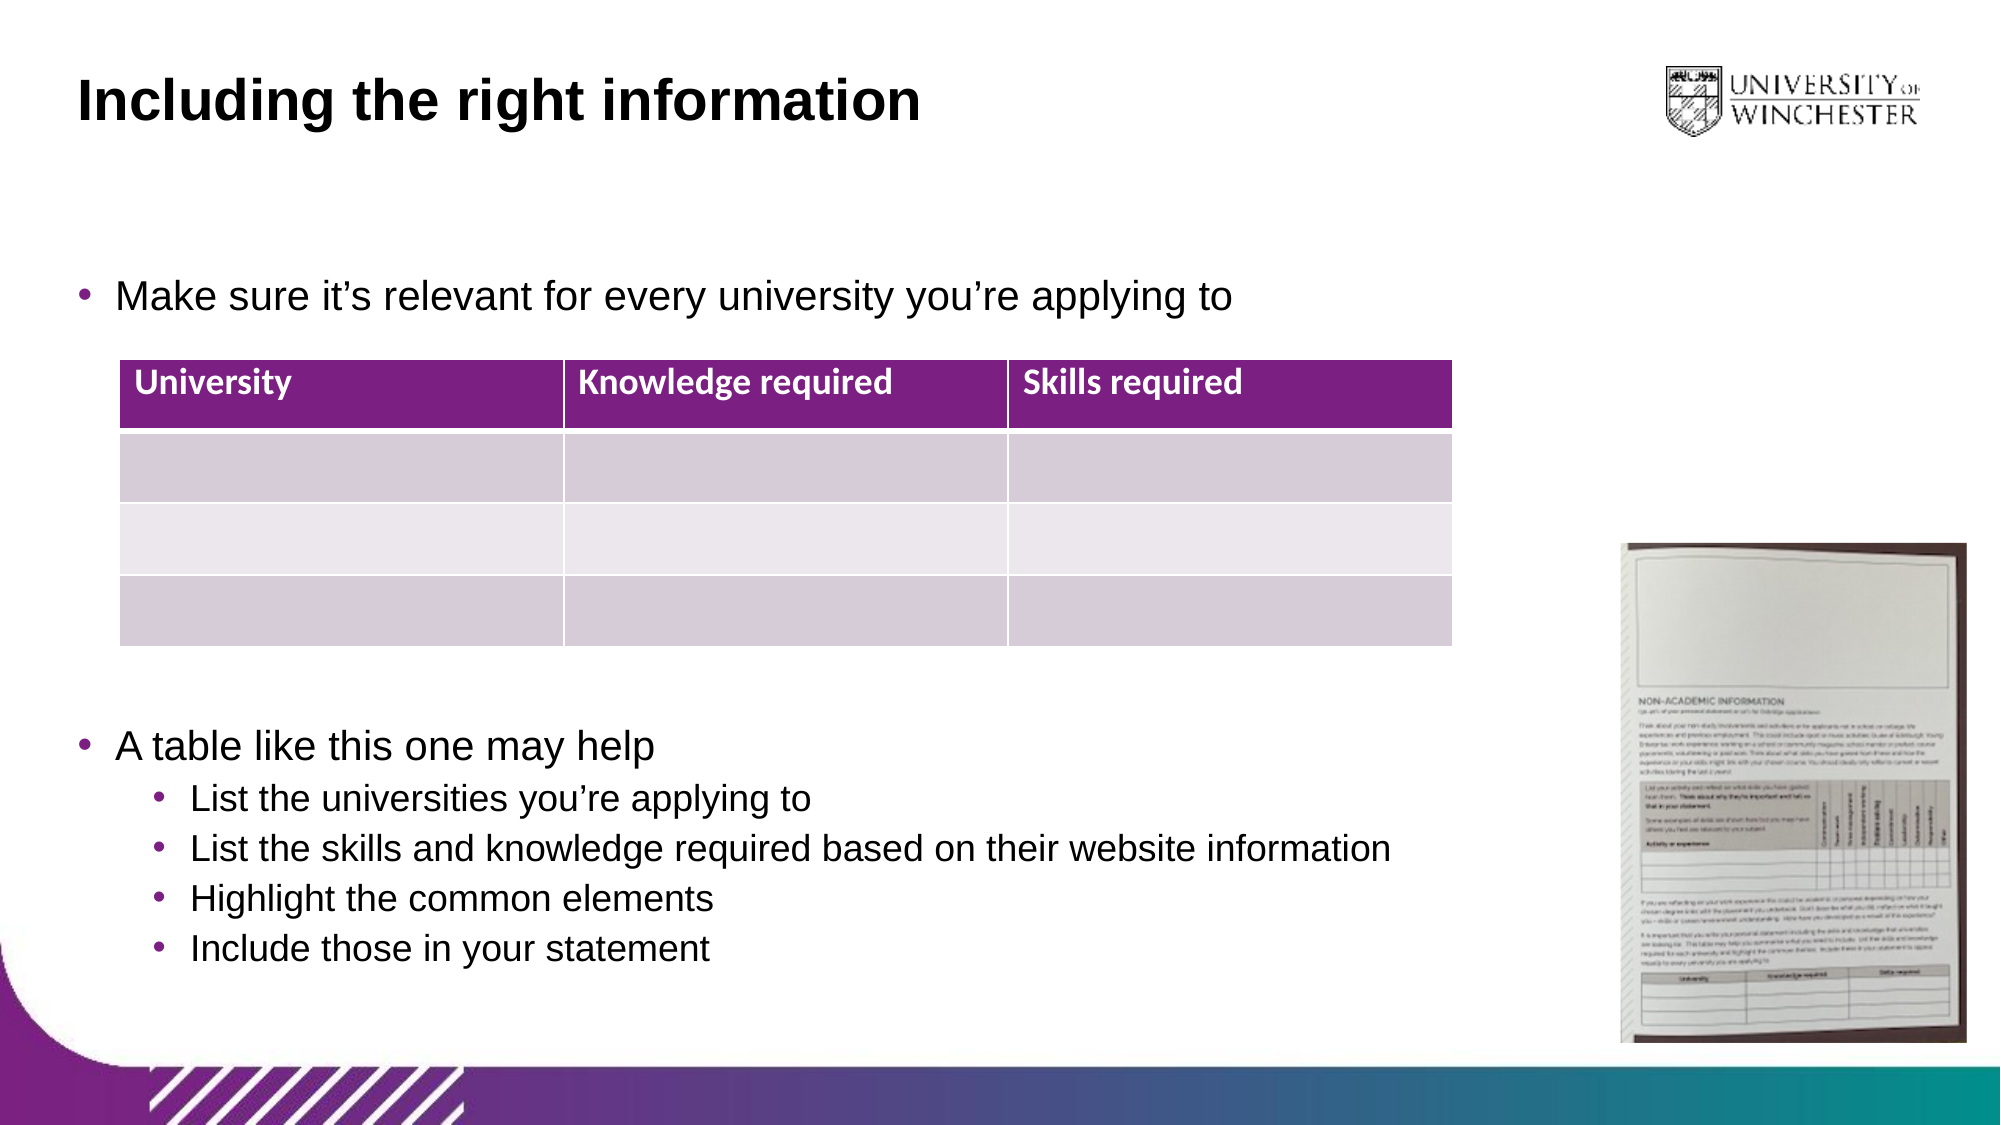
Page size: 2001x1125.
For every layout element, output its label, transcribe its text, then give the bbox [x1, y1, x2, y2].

table_cell [565, 504, 1007, 574]
table_header University [120, 360, 563, 428]
table_cell [120, 504, 563, 574]
list Make sure it’s relevant for every university you’re applying to A table like this one may help List the universities you’re applying to List the skills and knowledge required based on their website information Highlight the common elements Include those in your statement [62, 273, 1944, 1023]
table_cell [1009, 576, 1452, 646]
picture [0, 0, 2000, 1125]
table_cell [120, 576, 563, 646]
title Including the right information [62, 66, 1621, 137]
table_cell [1009, 434, 1452, 502]
table_header Knowledge required [565, 360, 1007, 428]
table_cell [1009, 504, 1452, 574]
table_cell [120, 434, 563, 502]
table_cell [565, 576, 1007, 646]
table_cell [565, 434, 1007, 502]
table_header Skills required [1009, 360, 1452, 428]
